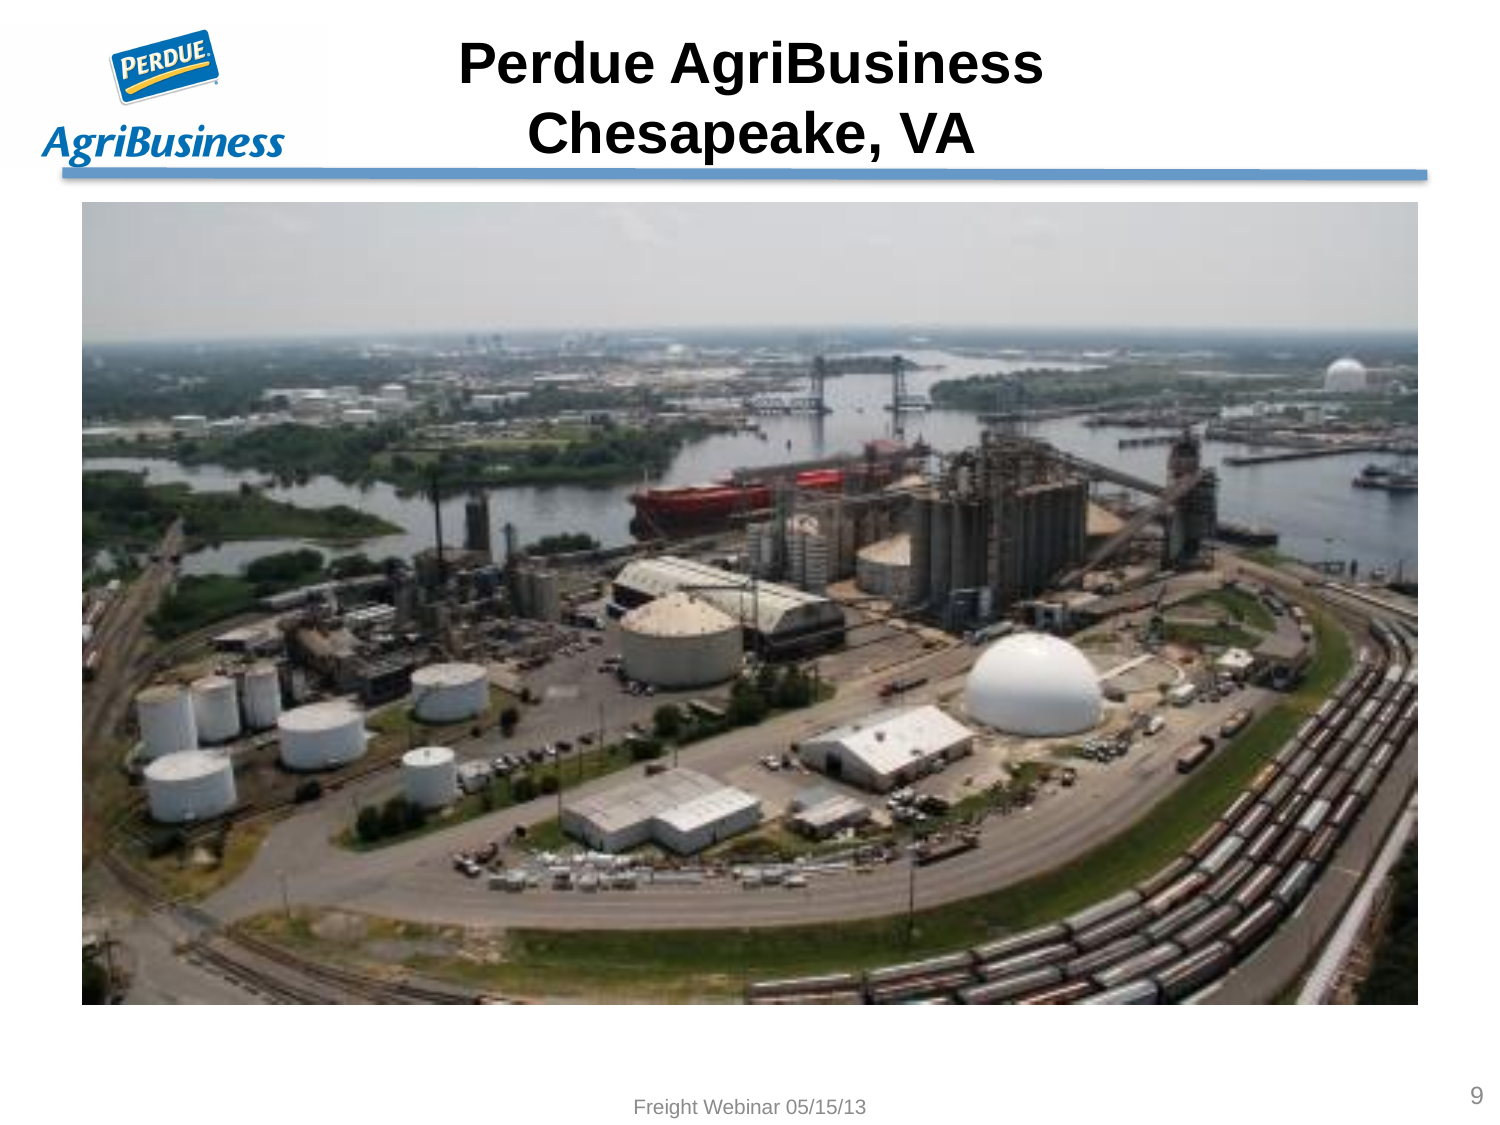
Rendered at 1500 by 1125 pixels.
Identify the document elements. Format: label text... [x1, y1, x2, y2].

title Perdue AgriBusiness Chesapeake, VA [226, 1, 1277, 190]
picture [0, 22, 226, 173]
slide_number 9 [1148, 1064, 1499, 1125]
picture [81, 202, 1418, 1005]
footer Freight Webinar 05/15/13 [512, 1087, 988, 1125]
